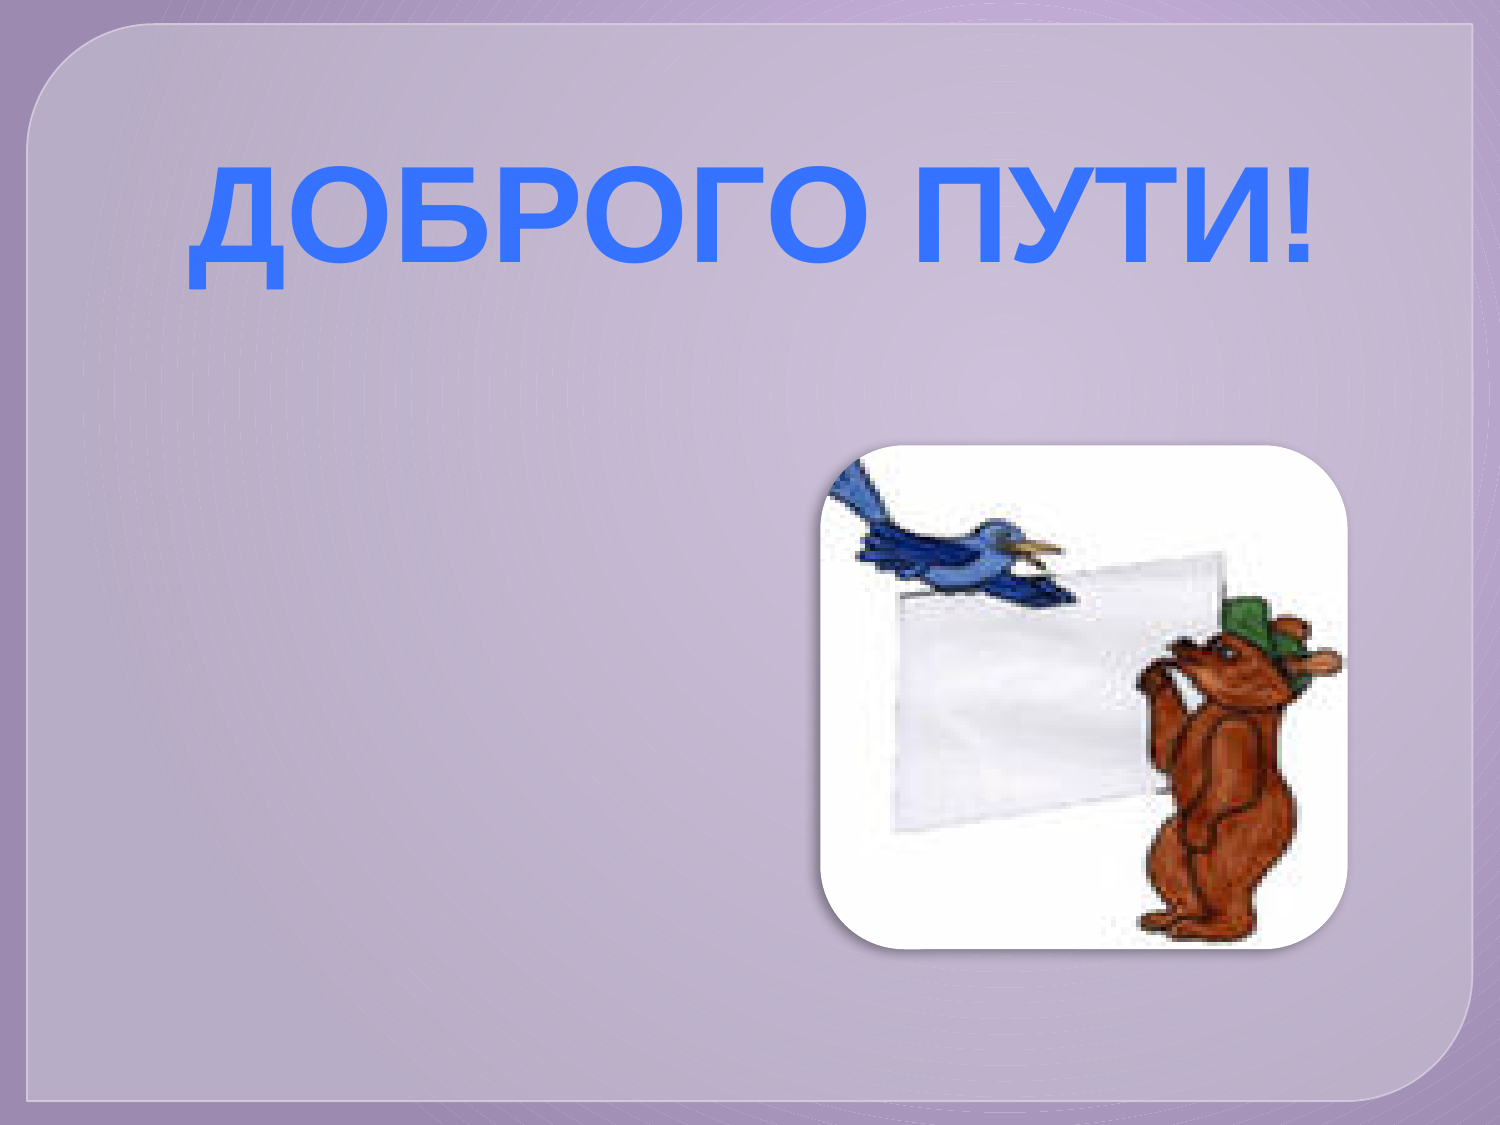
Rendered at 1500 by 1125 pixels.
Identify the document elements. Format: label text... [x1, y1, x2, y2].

picture [820, 445, 1348, 950]
text_box Доброго пути! [70, 117, 1442, 297]
